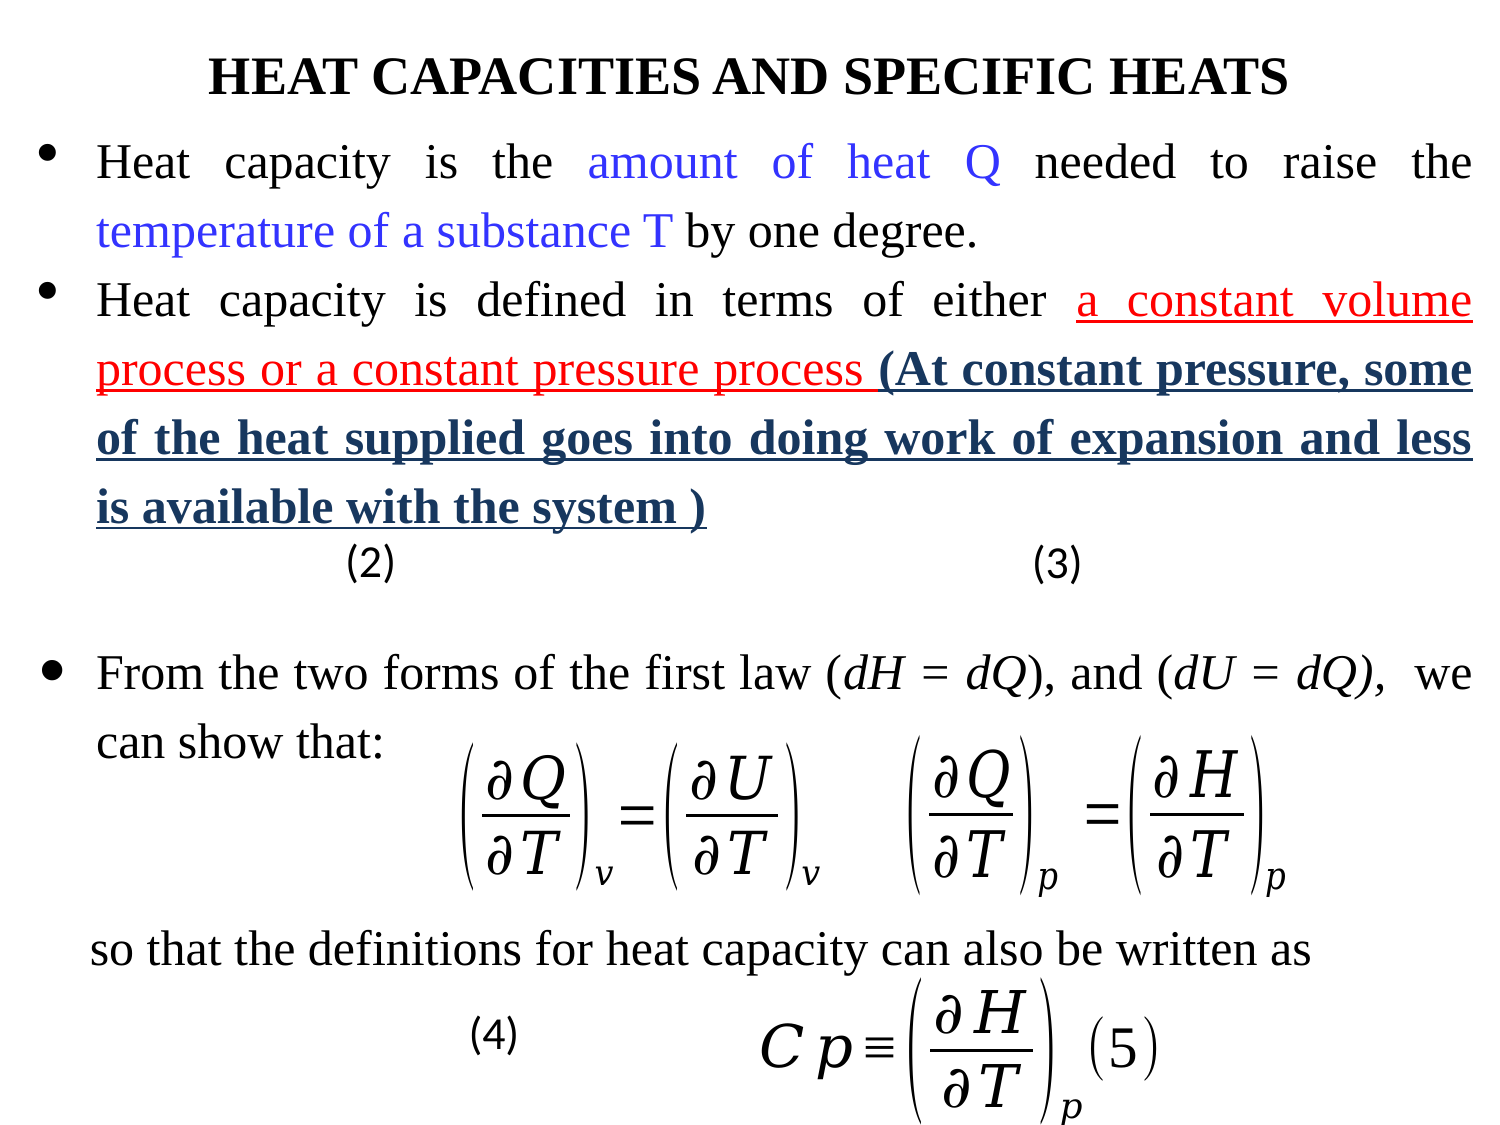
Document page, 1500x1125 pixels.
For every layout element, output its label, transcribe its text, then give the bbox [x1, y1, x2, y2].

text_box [457, 732, 1288, 901]
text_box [268, 524, 1213, 638]
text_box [303, 974, 1163, 1125]
text_box From the two forms of the first law (dH = dQ), and (dU = dQ), we can show that: so that the definitions for heat capacity can also be written as [24, 563, 1488, 984]
text_box Heat capacity is the amount of heat Q needed to raise the temperature of a substance T by one degree. Heat capacity is defined in terms of either a constant volume process or a constant pressure process (At constant pressure, some of the heat supplied goes into doing work of expansion and less is available with the system ) [24, 112, 1488, 563]
title HEAT CAPACITIES AND SPECIFIC HEATS [75, 7, 1425, 112]
